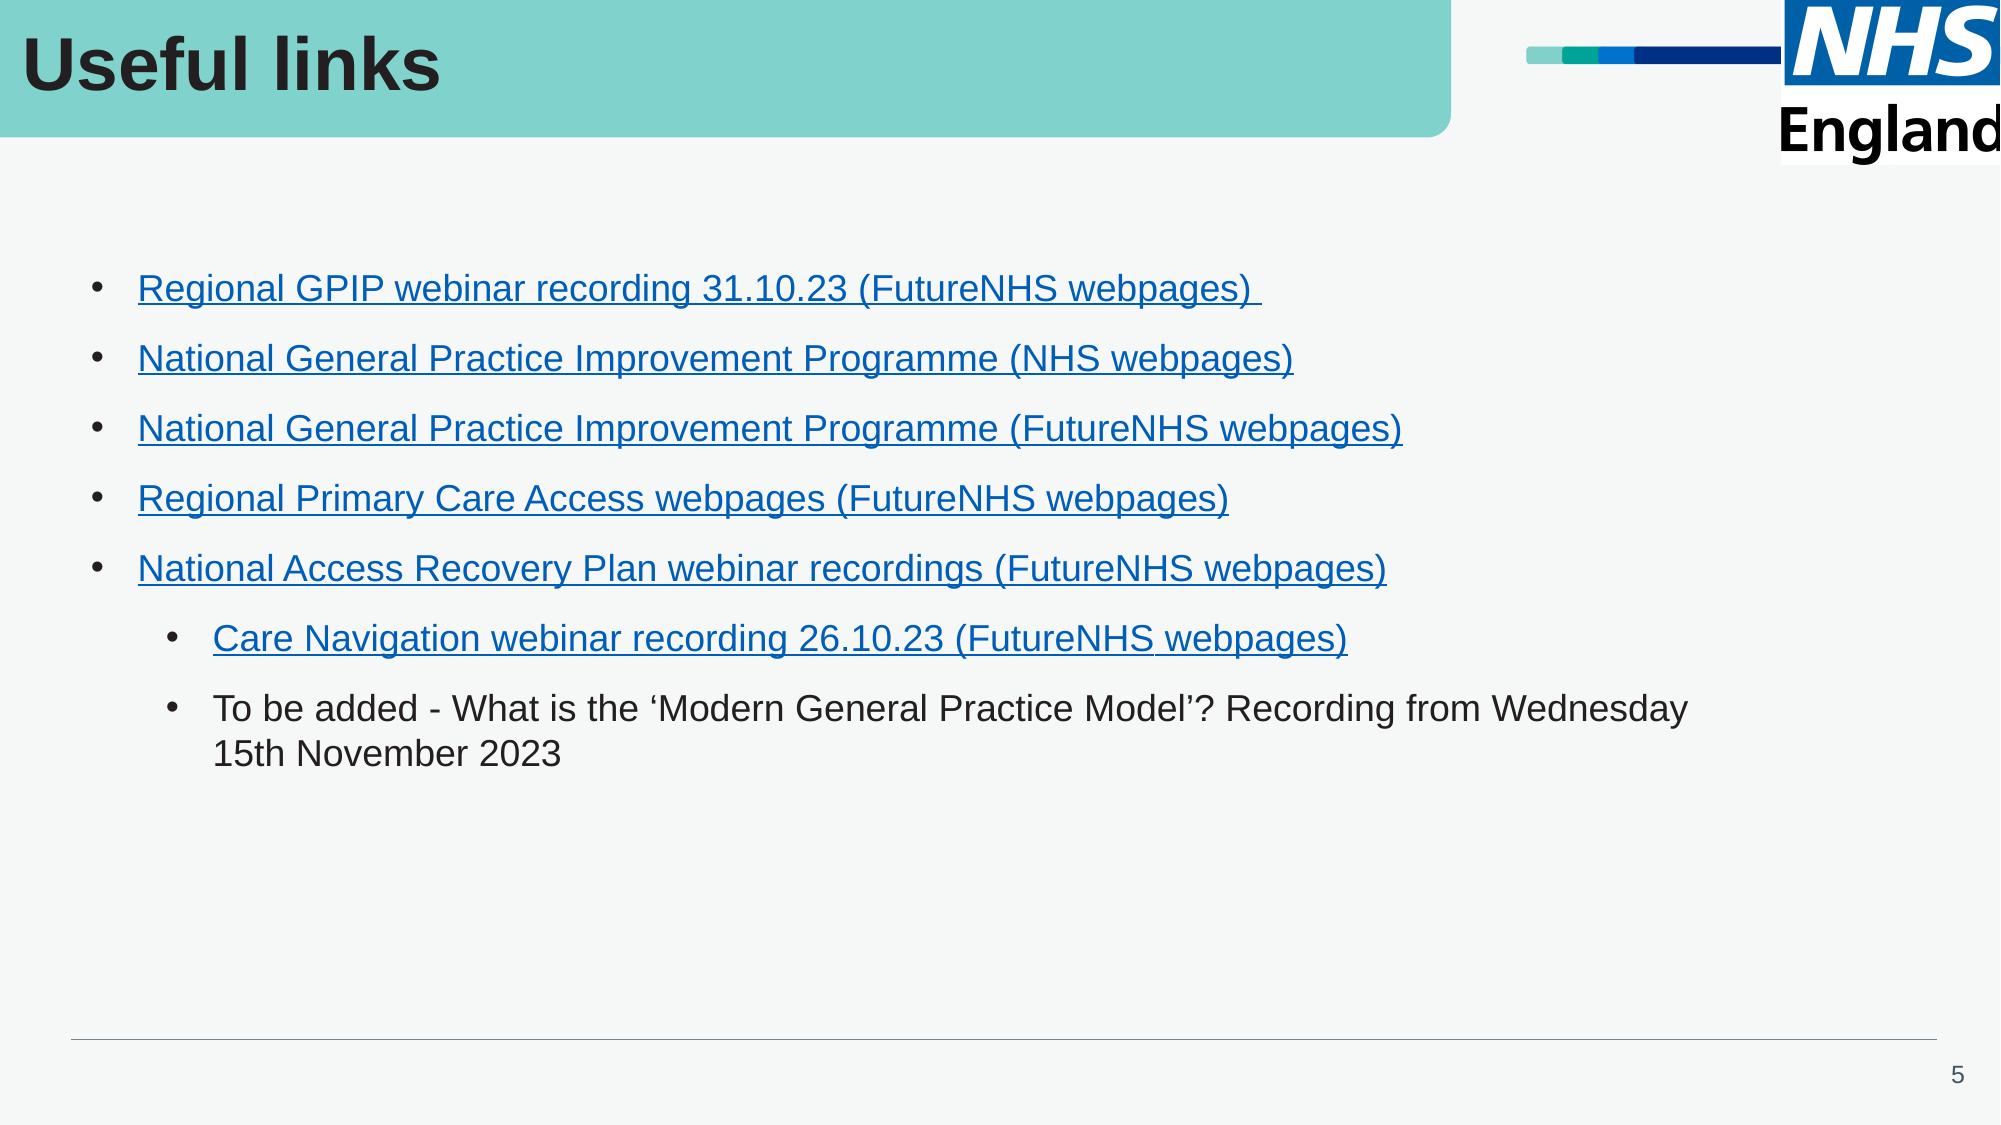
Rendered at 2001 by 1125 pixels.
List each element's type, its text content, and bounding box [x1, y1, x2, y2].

text_box Regional GPIP webinar recording 31.10.23 (FutureNHS webpages) National General Practice Improvement Programme (NHS webpages) National General Practice Improvement Programme (FutureNHS webpages) Regional Primary Care Access webpages (FutureNHS webpages) National Access Recovery Plan webinar recordings (FutureNHS webpages) Care Navigation webinar recording 26.10.23 (FutureNHS webpages) To be added - What is the ‘Modern General Practice Model’? Recording from Wednesday 15th November 2023 [76, 147, 1711, 839]
text_box [0, 0, 1432, 139]
picture [1781, 0, 2001, 165]
text_box Useful links [22, 0, 1781, 138]
